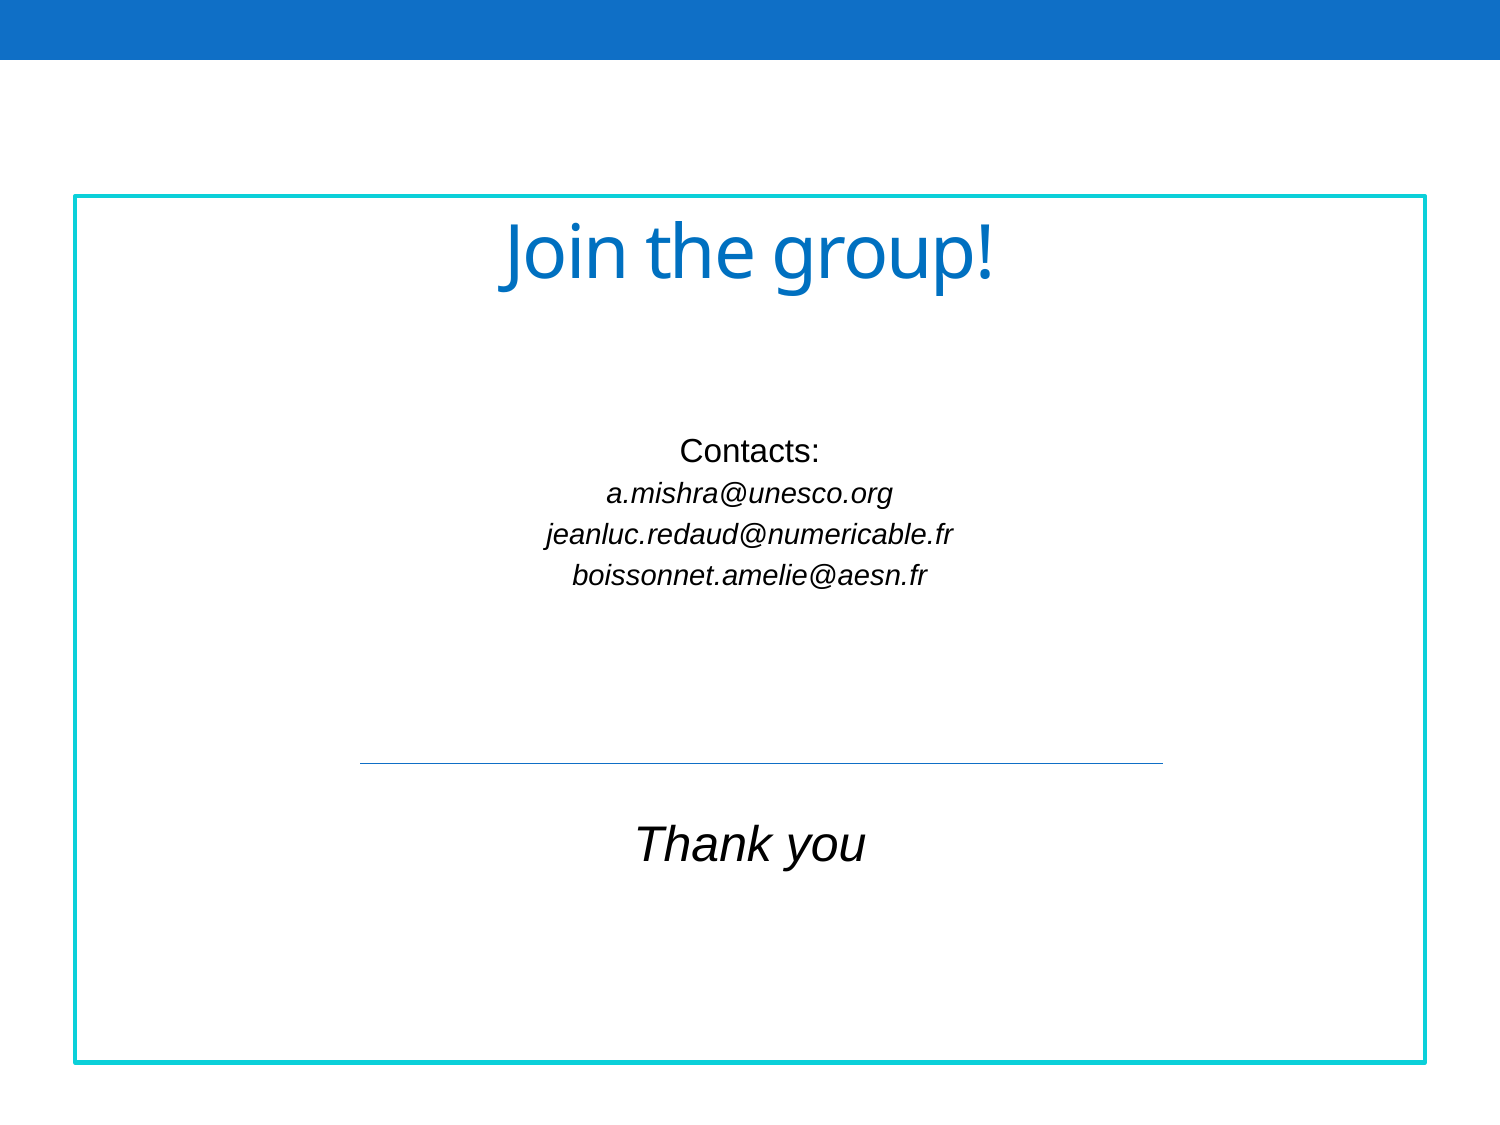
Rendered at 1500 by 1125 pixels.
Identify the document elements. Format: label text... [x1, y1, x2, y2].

list Join the group! Contacts: a.mishra@unesco.org jeanluc.redaud@numericable.fr boissonnet.amelie@aesn.fr Thank you [73, 194, 1427, 1065]
